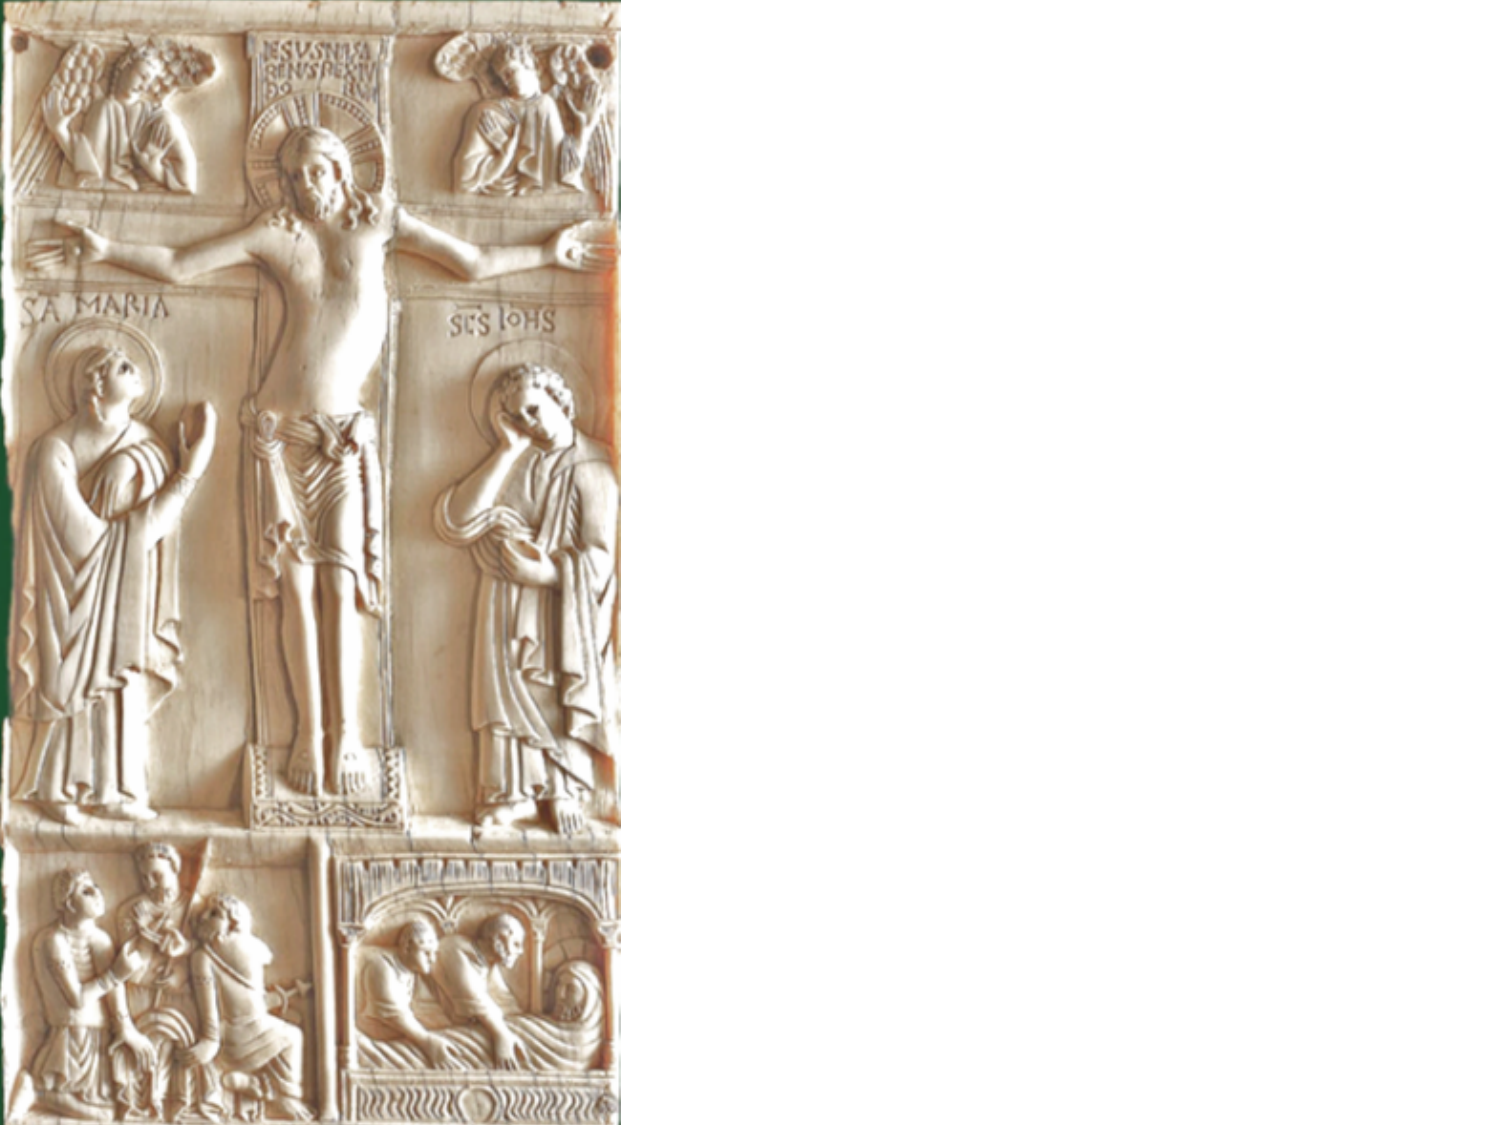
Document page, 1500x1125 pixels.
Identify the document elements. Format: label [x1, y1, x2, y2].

list [0, 0, 621, 1125]
